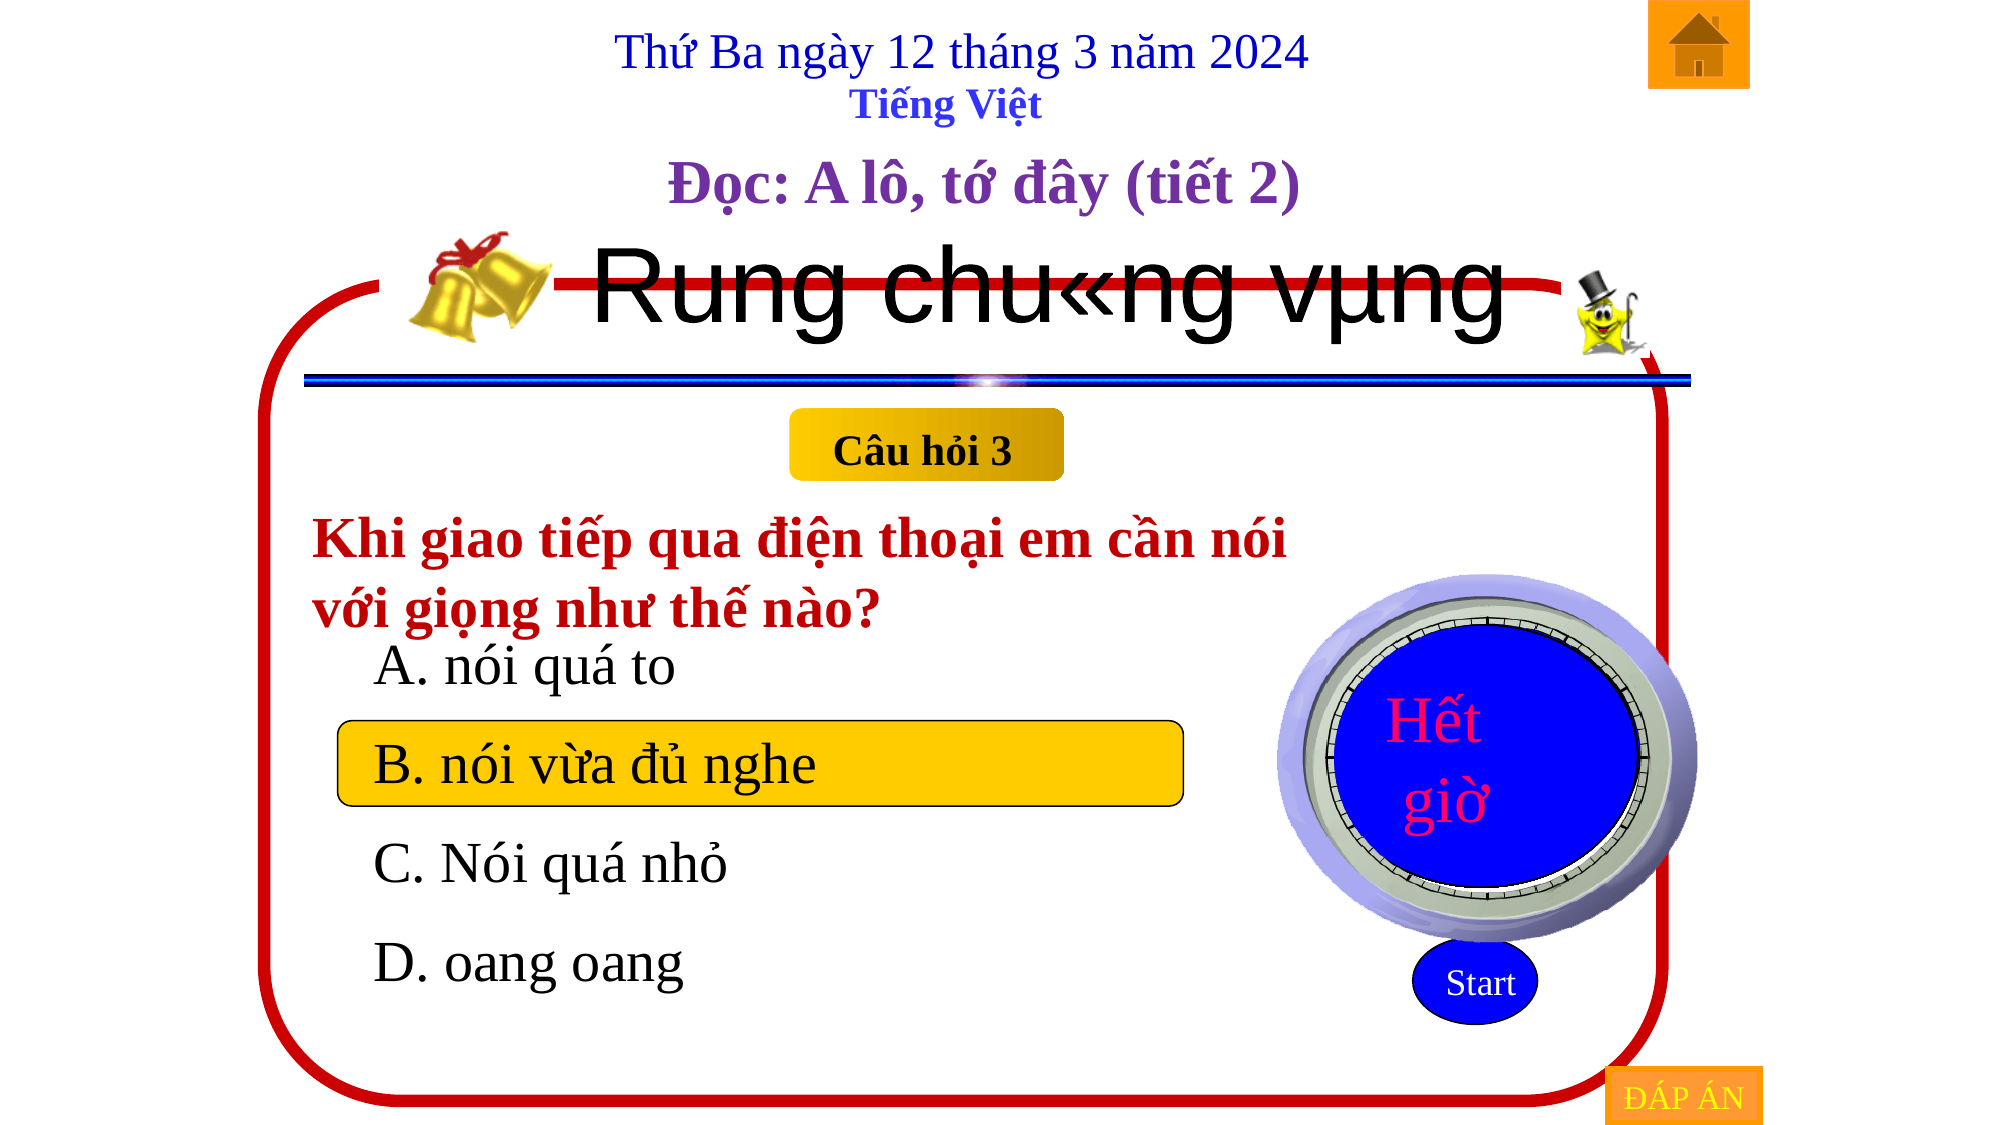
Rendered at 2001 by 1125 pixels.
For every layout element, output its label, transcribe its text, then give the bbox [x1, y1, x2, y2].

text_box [594, 11, 1342, 189]
picture [1561, 269, 1650, 358]
text_box Khi giao tiếp qua điện thoại em cần nói với giọng như thế nào? [297, 492, 1375, 647]
text_box Câu hỏi 3 [817, 414, 1082, 492]
text_box [789, 408, 1062, 481]
text_box Start [1412, 956, 1538, 1025]
text_box A. nói quá to B. nói vừa đủ nghe C. Nói quá nhỏ D. oang oang [358, 618, 1422, 1001]
picture [379, 223, 554, 364]
text_box [1649, 0, 1750, 89]
text_box [264, 284, 1663, 1101]
text_box ĐÁP ÁN [1608, 1068, 1760, 1124]
text_box Đọc: A lô, tớ đây (tiết 2) [187, 133, 1749, 224]
picture [1258, 556, 1711, 956]
picture [304, 374, 1691, 387]
text_box [337, 720, 358, 807]
